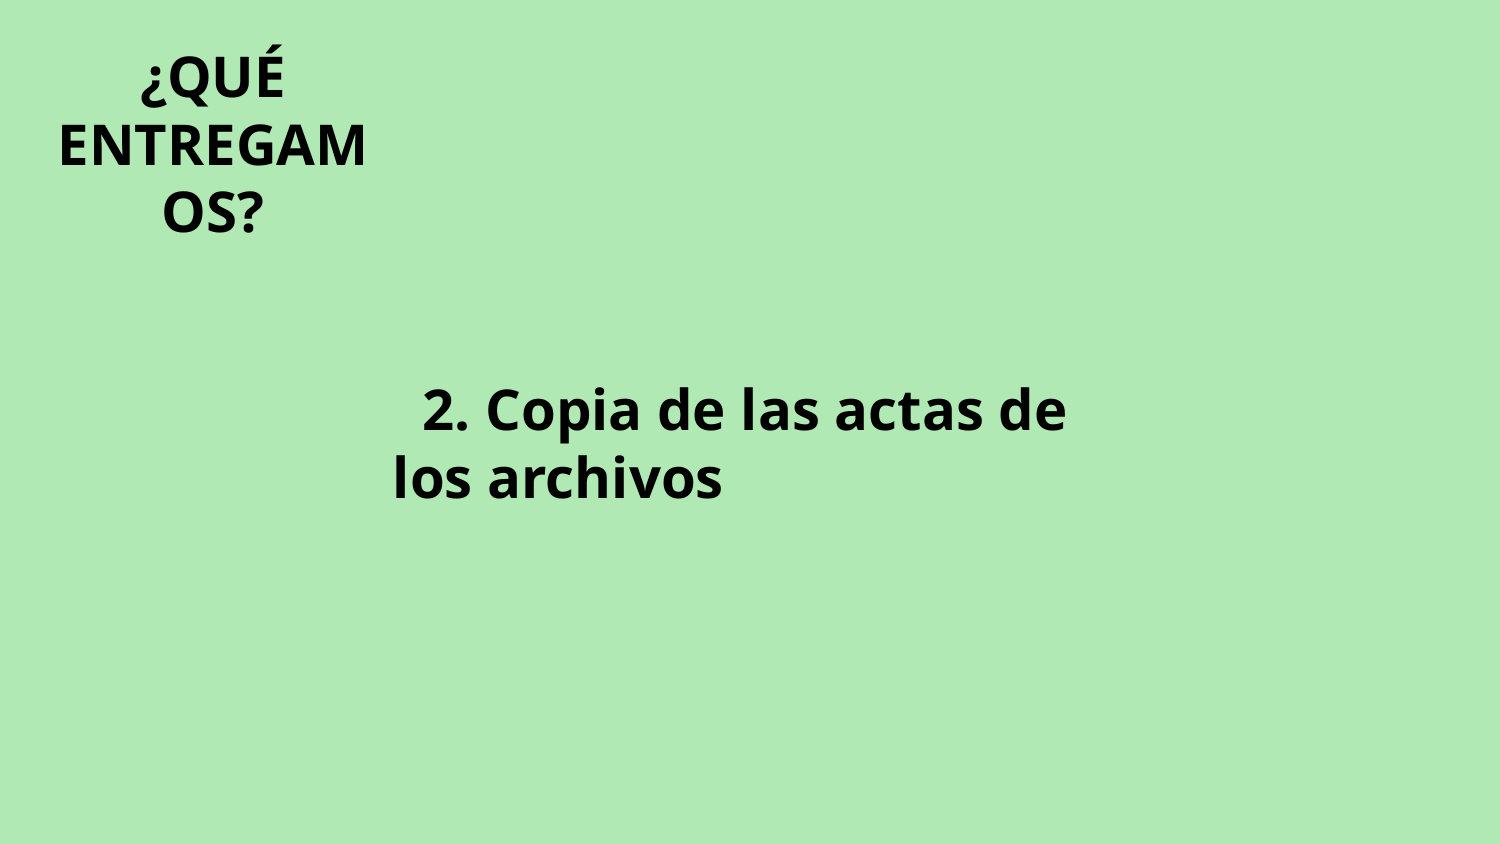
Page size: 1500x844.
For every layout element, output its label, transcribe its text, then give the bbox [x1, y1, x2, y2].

list ¿QUÉ ENTREGAMOS? [26, 26, 400, 203]
list 2. Copia de las actas de los archivos [378, 359, 1168, 485]
